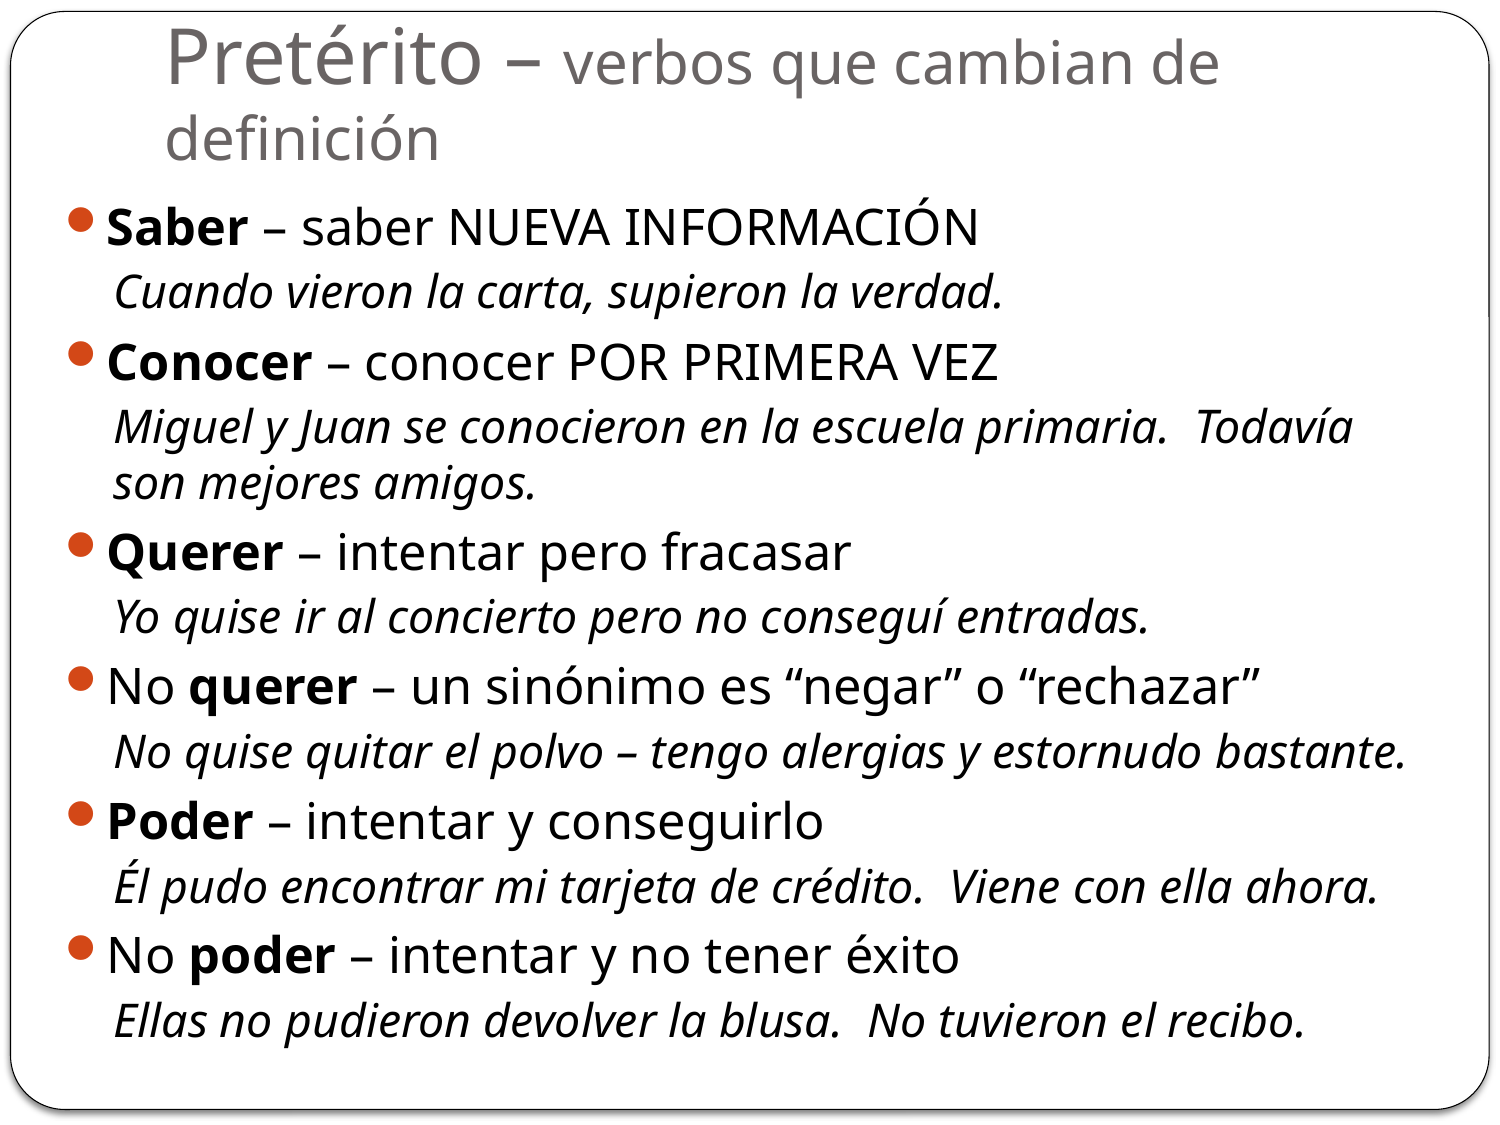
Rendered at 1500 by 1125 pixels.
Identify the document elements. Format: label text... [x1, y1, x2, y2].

title Pretérito – verbos que cambian de definición [150, 0, 1425, 187]
list Saber – saber NUEVA INFORMACIÓN Cuando vieron la carta, supieron la verdad. Conocer – conocer POR PRIMERA VEZ Miguel y Juan se conocieron en la escuela primaria. Todavía son mejores amigos. Querer – intentar pero fracasar Yo quise ir al concierto pero no conseguí entradas. No querer – un sinónimo es “negar” o “rechazar” No quise quitar el polvo – tengo alergias y estornudo bastante. Poder – intentar y conseguirlo Él pudo encontrar mi tarjeta de crédito. Viene con ella ahora. No poder – intentar y no tener éxito Ellas no pudieron devolver la blusa. No tuvieron el recibo. [50, 187, 1425, 1100]
